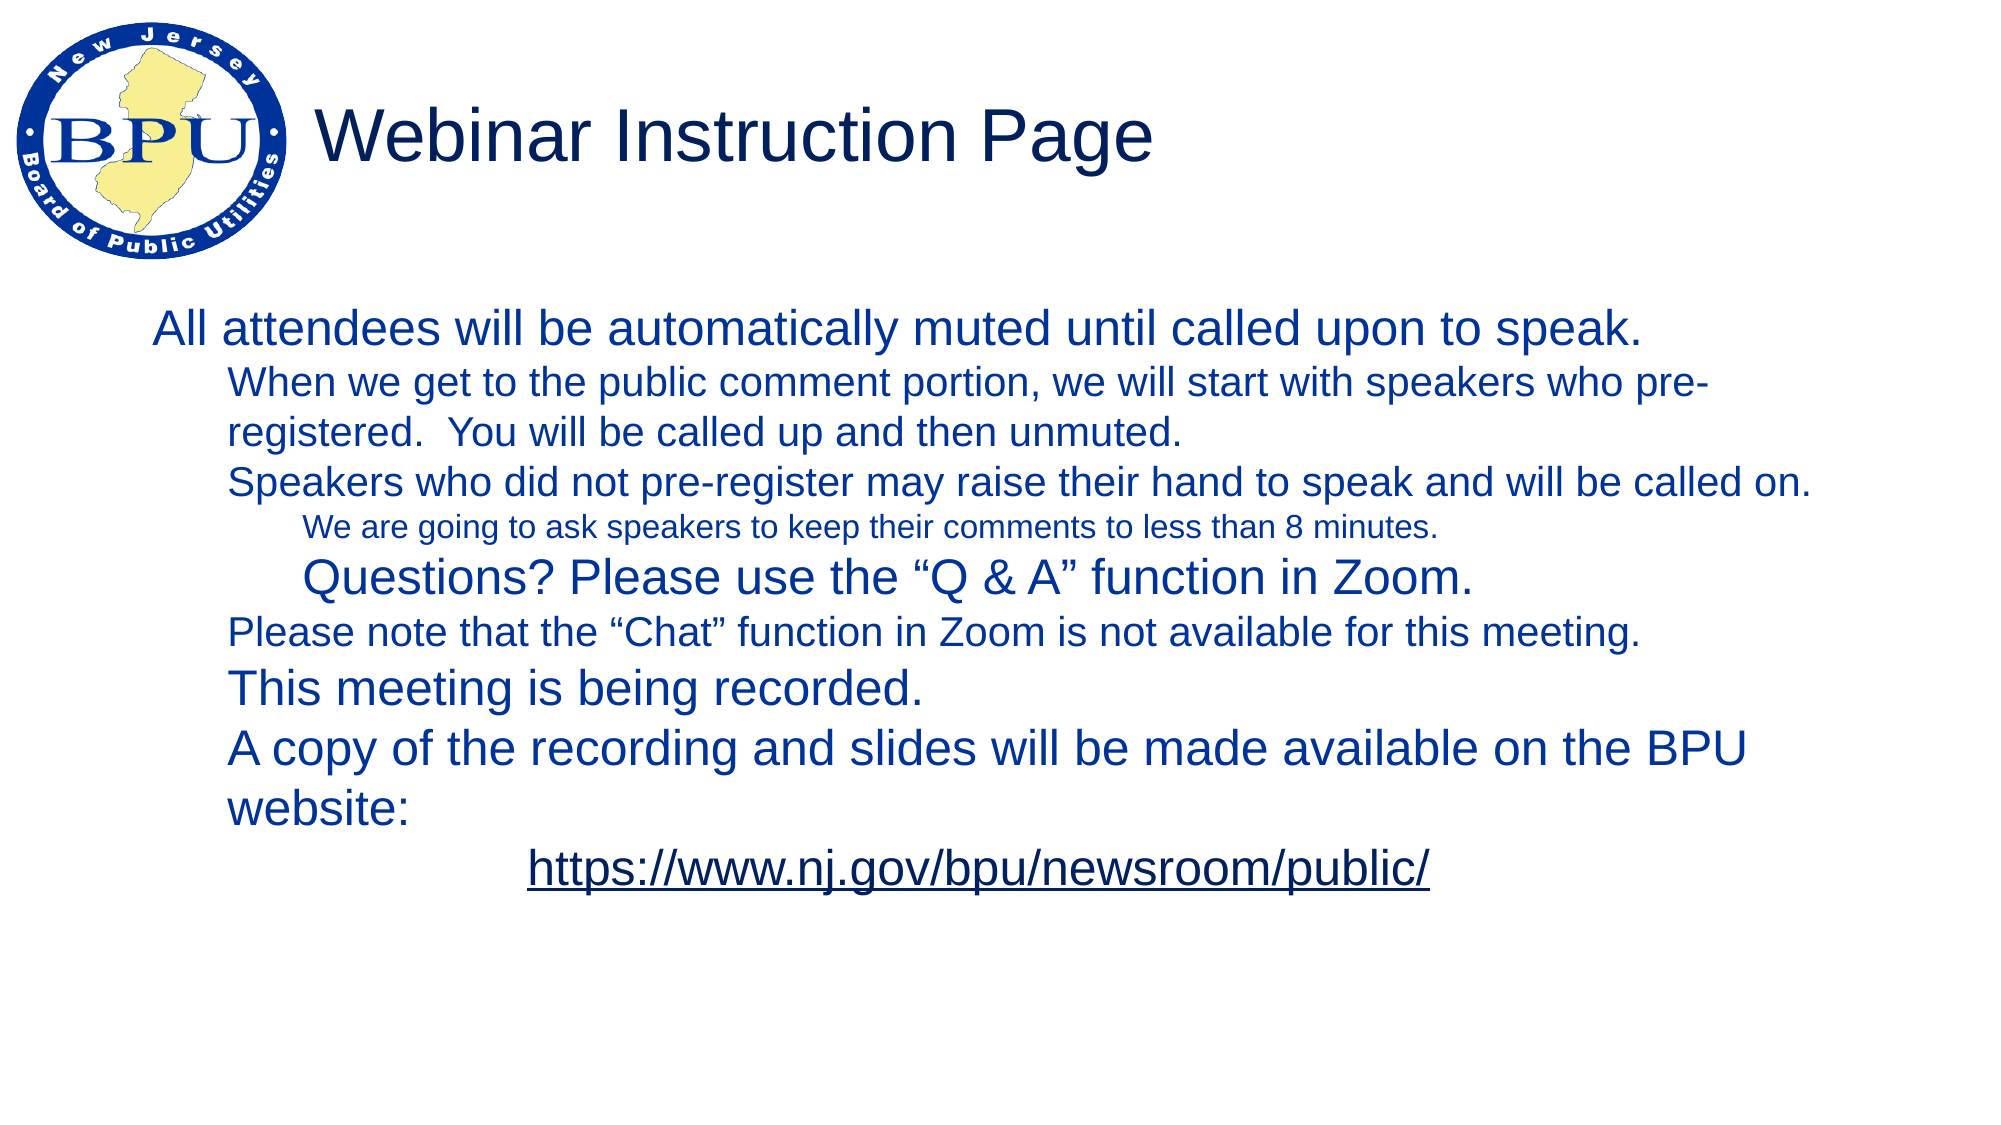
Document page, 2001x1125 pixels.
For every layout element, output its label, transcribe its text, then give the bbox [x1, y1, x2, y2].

picture [16, 22, 287, 260]
list All attendees will be automatically muted until called upon to speak. When we get to the public comment portion, we will start with speakers who pre-registered. You will be called up and then unmuted. Speakers who did not pre-register may raise their hand to speak and will be called on. We are going to ask speakers to keep their comments to less than 8 minutes. Questions? Please use the “Q & A” function in Zoom. Please note that the “Chat” function in Zoom is not available for this meeting. This meeting is being recorded. A copy of the recording and slides will be made available on the BPU website: https://www.nj.gov/bpu/newsroom/public/ [137, 287, 1863, 950]
title Webinar Instruction Page [300, 37, 1975, 225]
